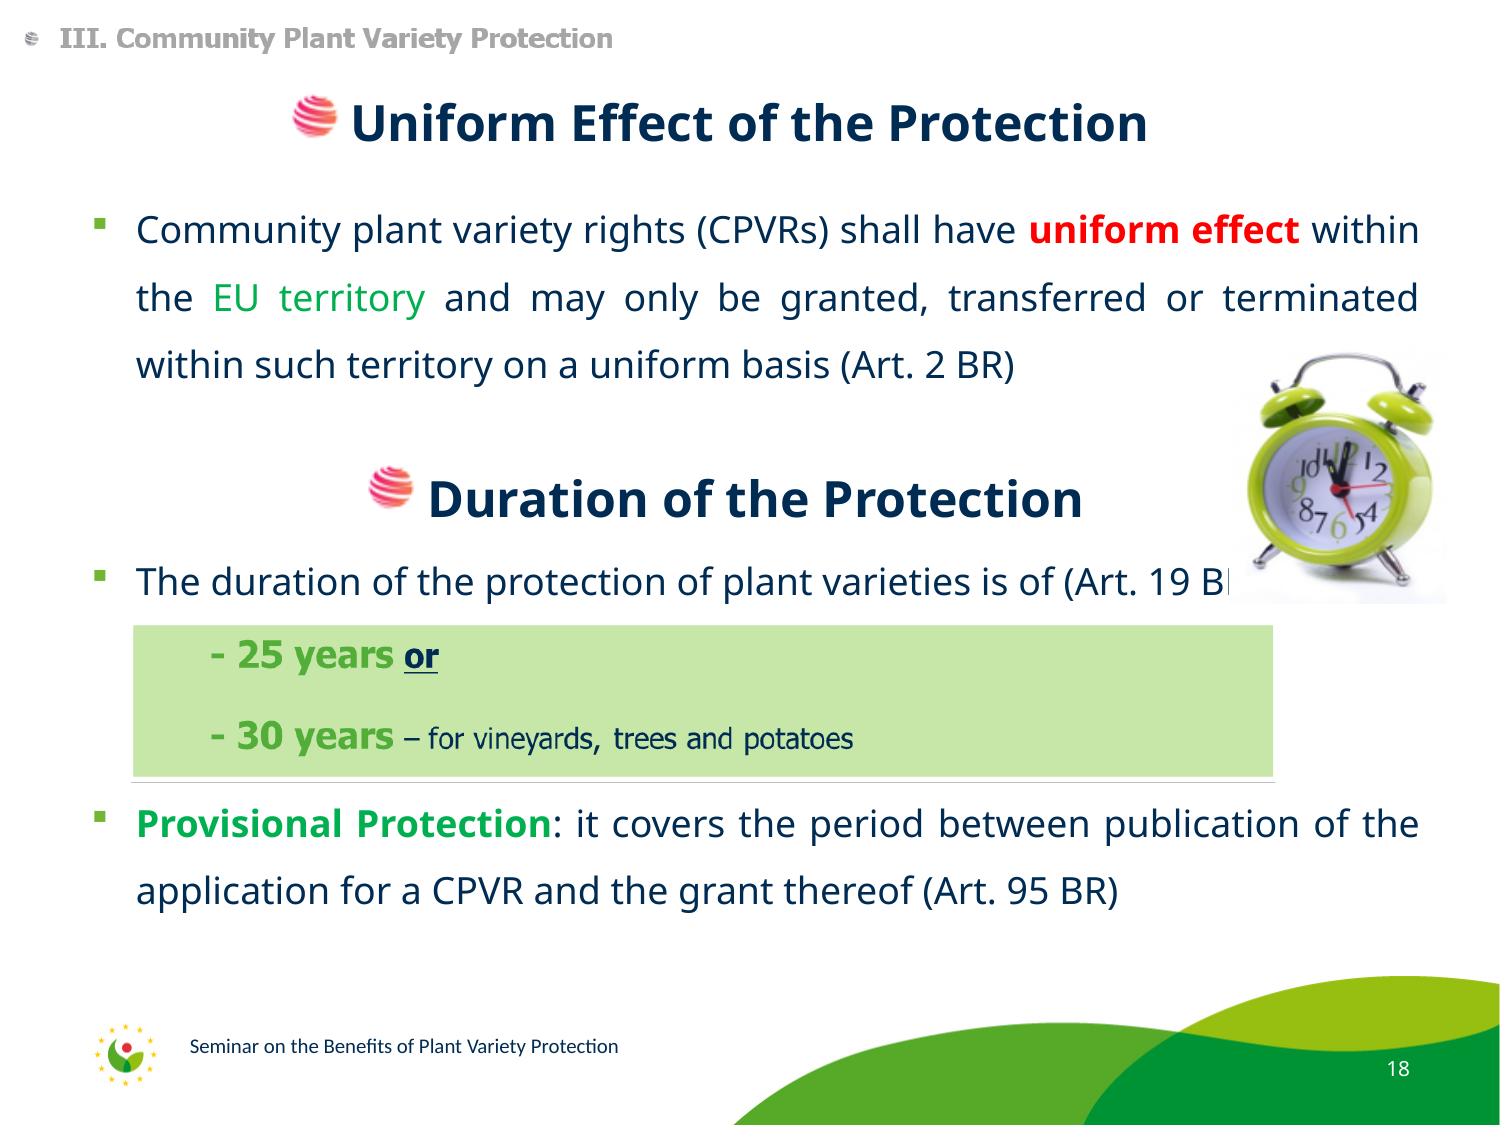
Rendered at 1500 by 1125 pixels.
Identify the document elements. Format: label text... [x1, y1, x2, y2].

list Community plant variety rights (CPVRs) shall have uniform effect within the EU territory and may only be granted, transferred or terminated within such territory on a uniform basis (Art. 2 BR) Duration of the Protection The duration of the protection of plant varieties is of (Art. 19 BR): Provisional Protection: it covers the period between publication of the application for a CPVR and the grant thereof (Art. 95 BR) [76, 176, 1436, 1018]
footer Seminar on the Benefits of Plant Variety Protection [174, 1027, 650, 1088]
picture [364, 464, 418, 516]
picture [1229, 333, 1447, 604]
slide_number 18 [1074, 1040, 1425, 1100]
picture [288, 93, 342, 145]
picture [131, 619, 1278, 783]
picture [16, 18, 621, 57]
title Uniform Effect of the Protection [99, 84, 1400, 167]
picture [0, 966, 1500, 1125]
